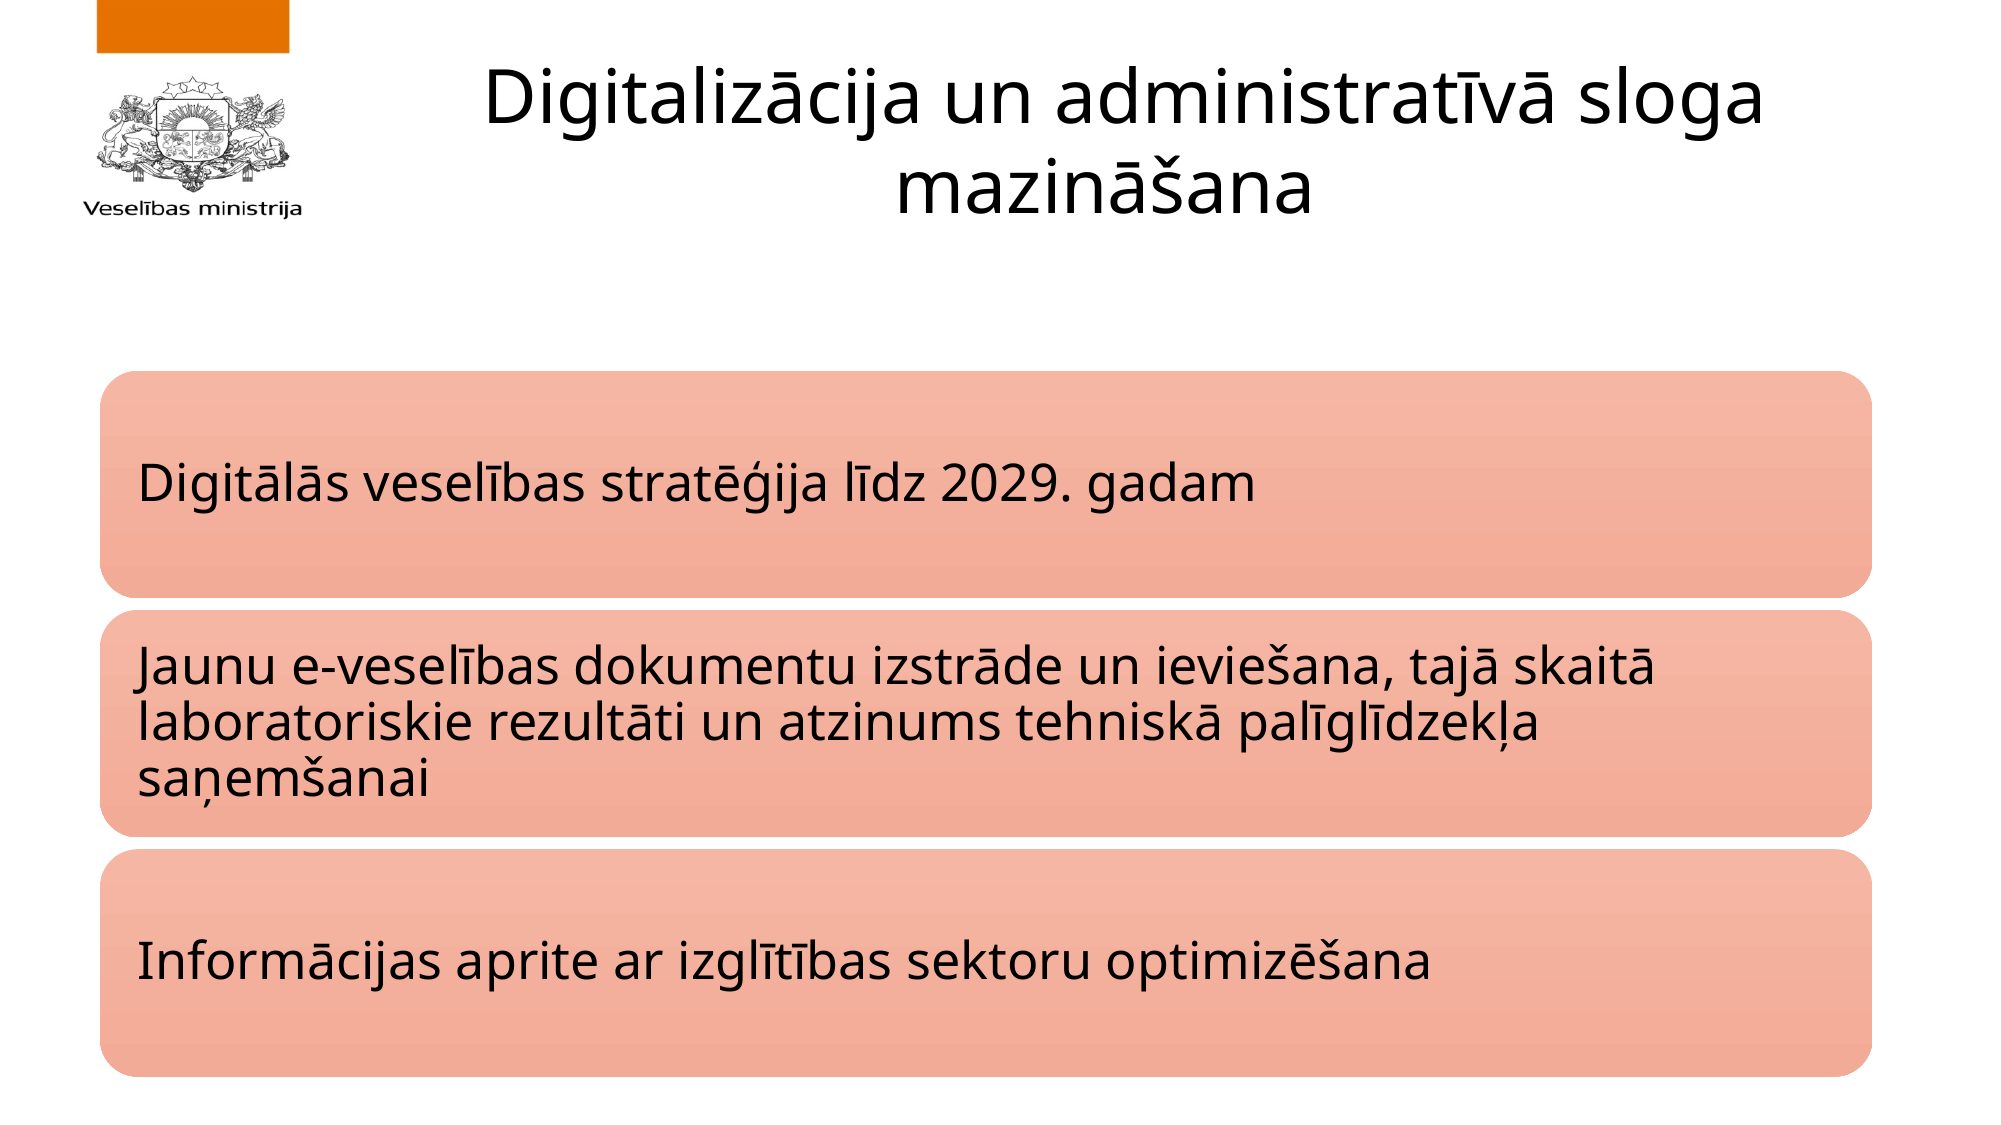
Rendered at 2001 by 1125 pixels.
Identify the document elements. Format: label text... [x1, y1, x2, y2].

picture [0, 0, 386, 325]
title Digitalizācija un administratīvā sloga mazināšana [350, 45, 1900, 233]
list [99, 366, 1873, 1081]
